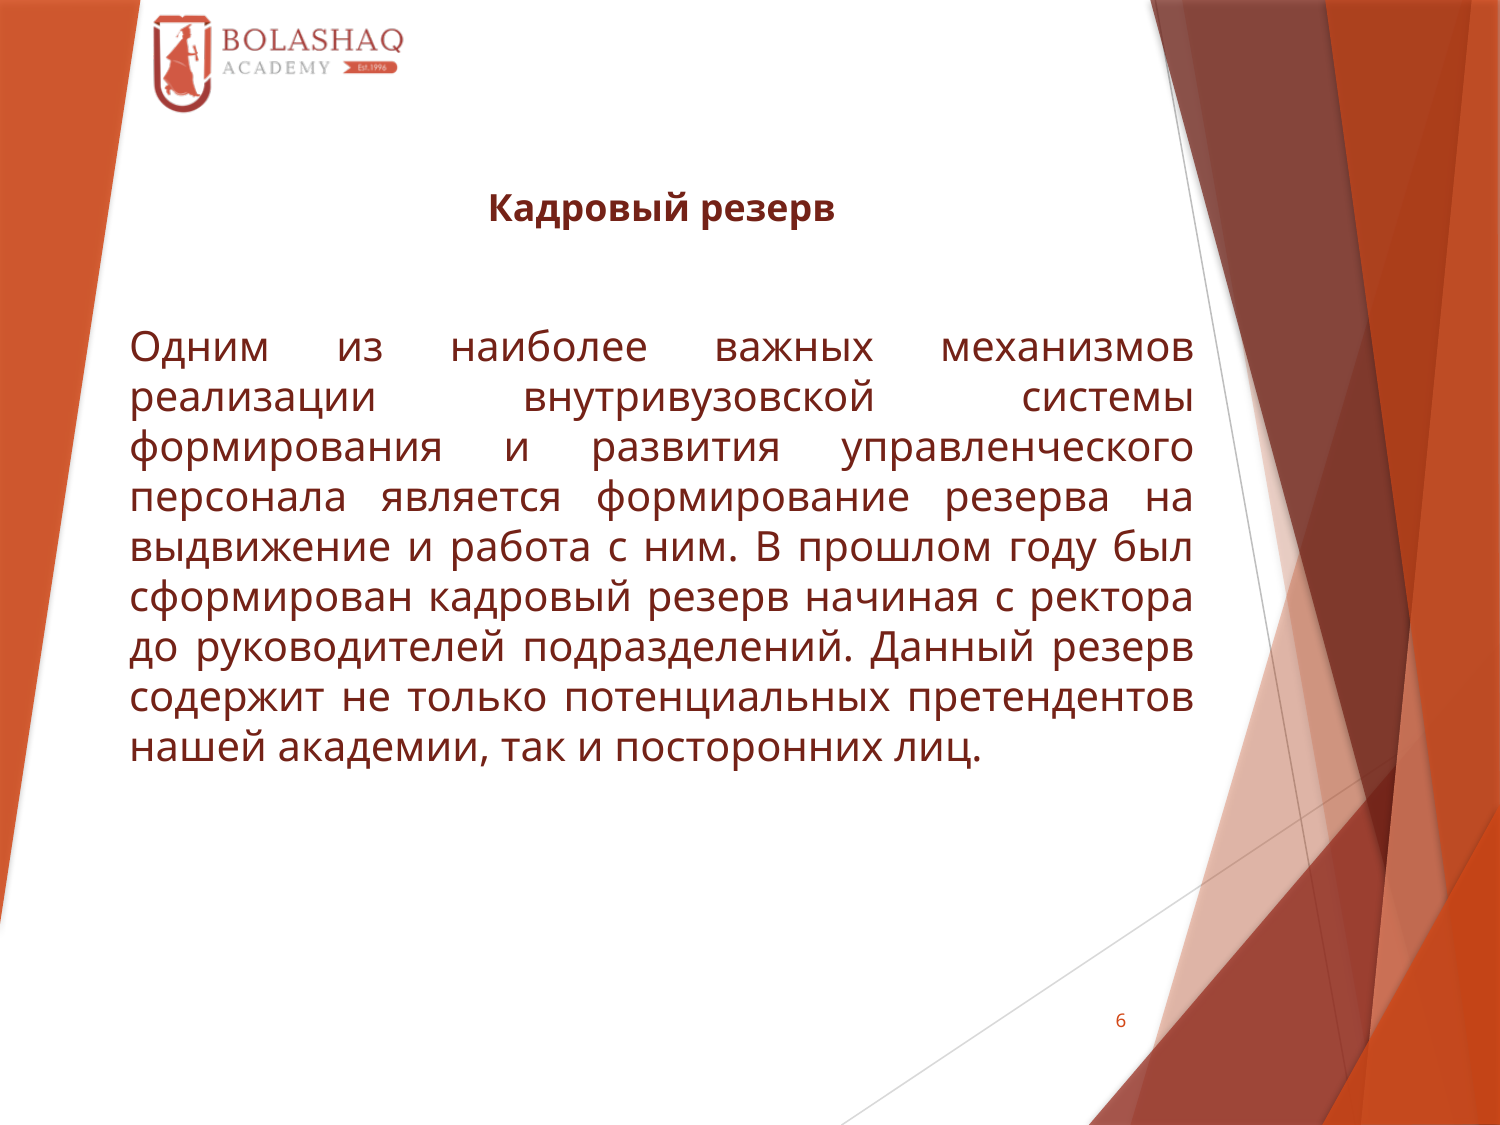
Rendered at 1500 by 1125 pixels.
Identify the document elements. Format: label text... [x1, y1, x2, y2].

slide_number 6 [1057, 991, 1142, 1051]
text_box Кадровый резерв Одним из наиболее важных механизмов реализации внутривузовской системы формирования и развития управленческого персонала является формирование резерва на выдвижение и работа с ним. В прошлом году был сформирован кадровый резерв начиная с ректора до руководителей подразделений. Данный резерв содержит не только потенциальных претендентов нашей академии, так и посторонних лиц. [114, 177, 1210, 777]
picture [141, 0, 416, 128]
